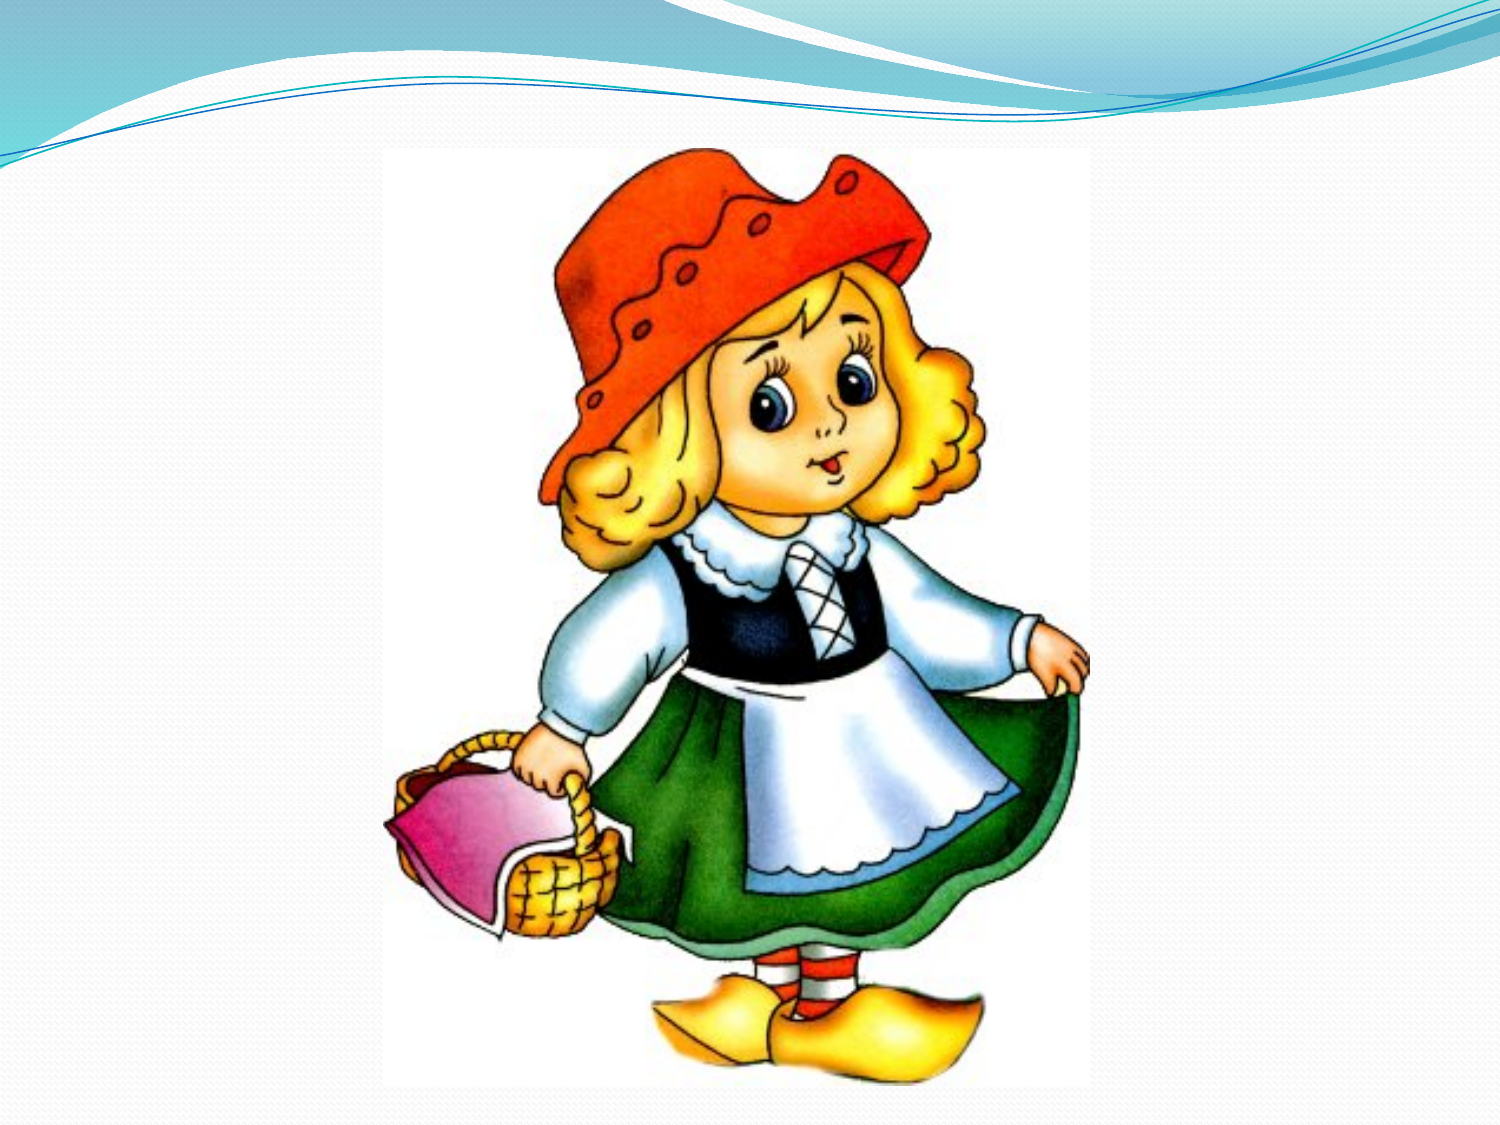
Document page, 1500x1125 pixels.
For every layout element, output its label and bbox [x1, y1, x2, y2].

list [383, 148, 1091, 1086]
